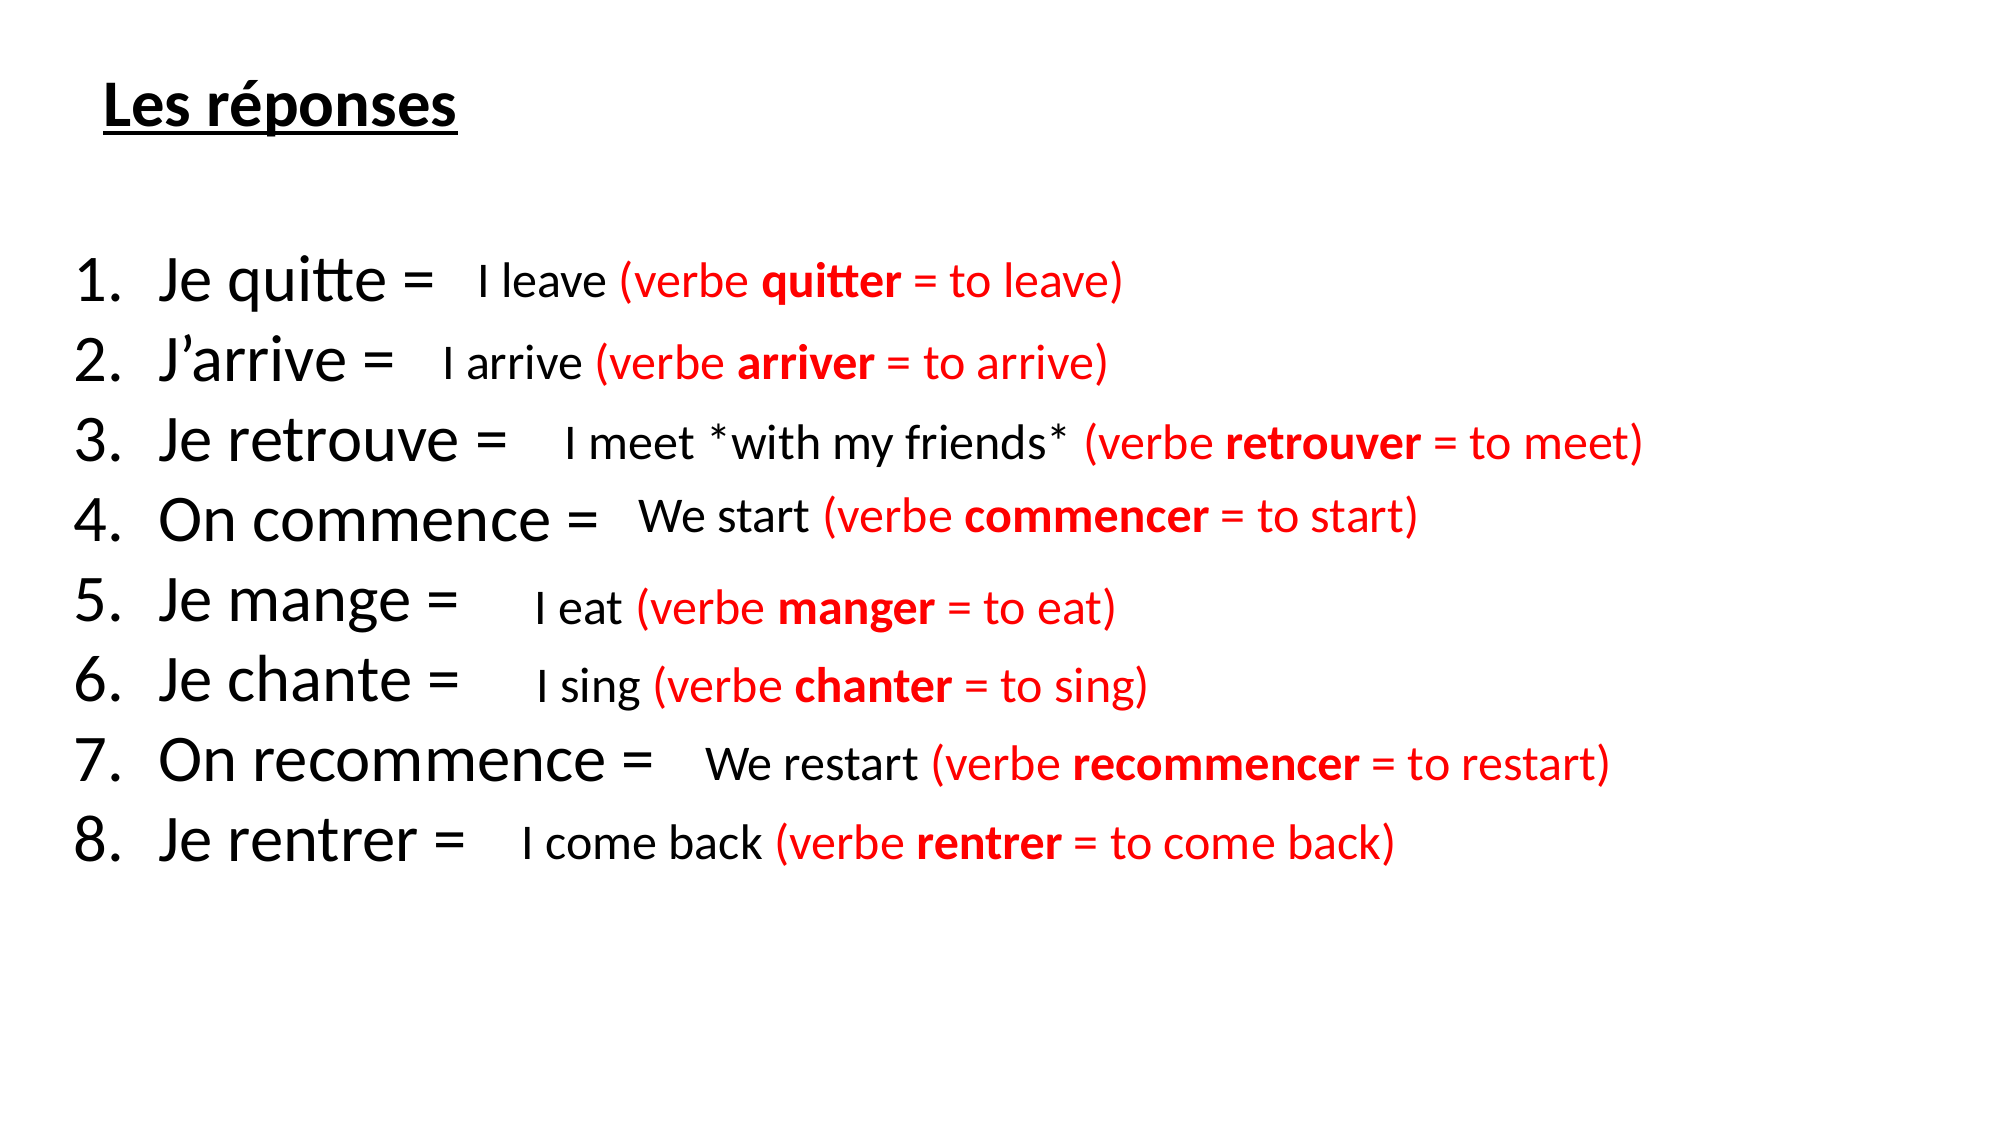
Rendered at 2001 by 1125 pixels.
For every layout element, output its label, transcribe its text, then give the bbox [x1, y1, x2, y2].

text_box I meet *with my friends* (verbe retrouver = to meet) [550, 401, 1660, 477]
text_box I leave (verbe quitter = to leave) [462, 239, 1141, 315]
text_box Je quitte = J’arrive = Je retrouve = On commence = Je mange = Je chante = On recommence = Je rentrer = [58, 227, 671, 883]
text_box I eat (verbe manger = to eat) [520, 567, 1133, 643]
text_box We restart (verbe recommencer = to restart) [690, 722, 1628, 798]
text_box I arrive (verbe arriver = to arrive) [427, 321, 1125, 397]
text_box Les réponses [88, 52, 473, 147]
text_box I come back (verbe rentrer = to come back) [506, 802, 1412, 878]
text_box I sing (verbe chanter = to sing) [521, 645, 1166, 720]
text_box We start (verbe commencer = to start) [623, 474, 1435, 550]
